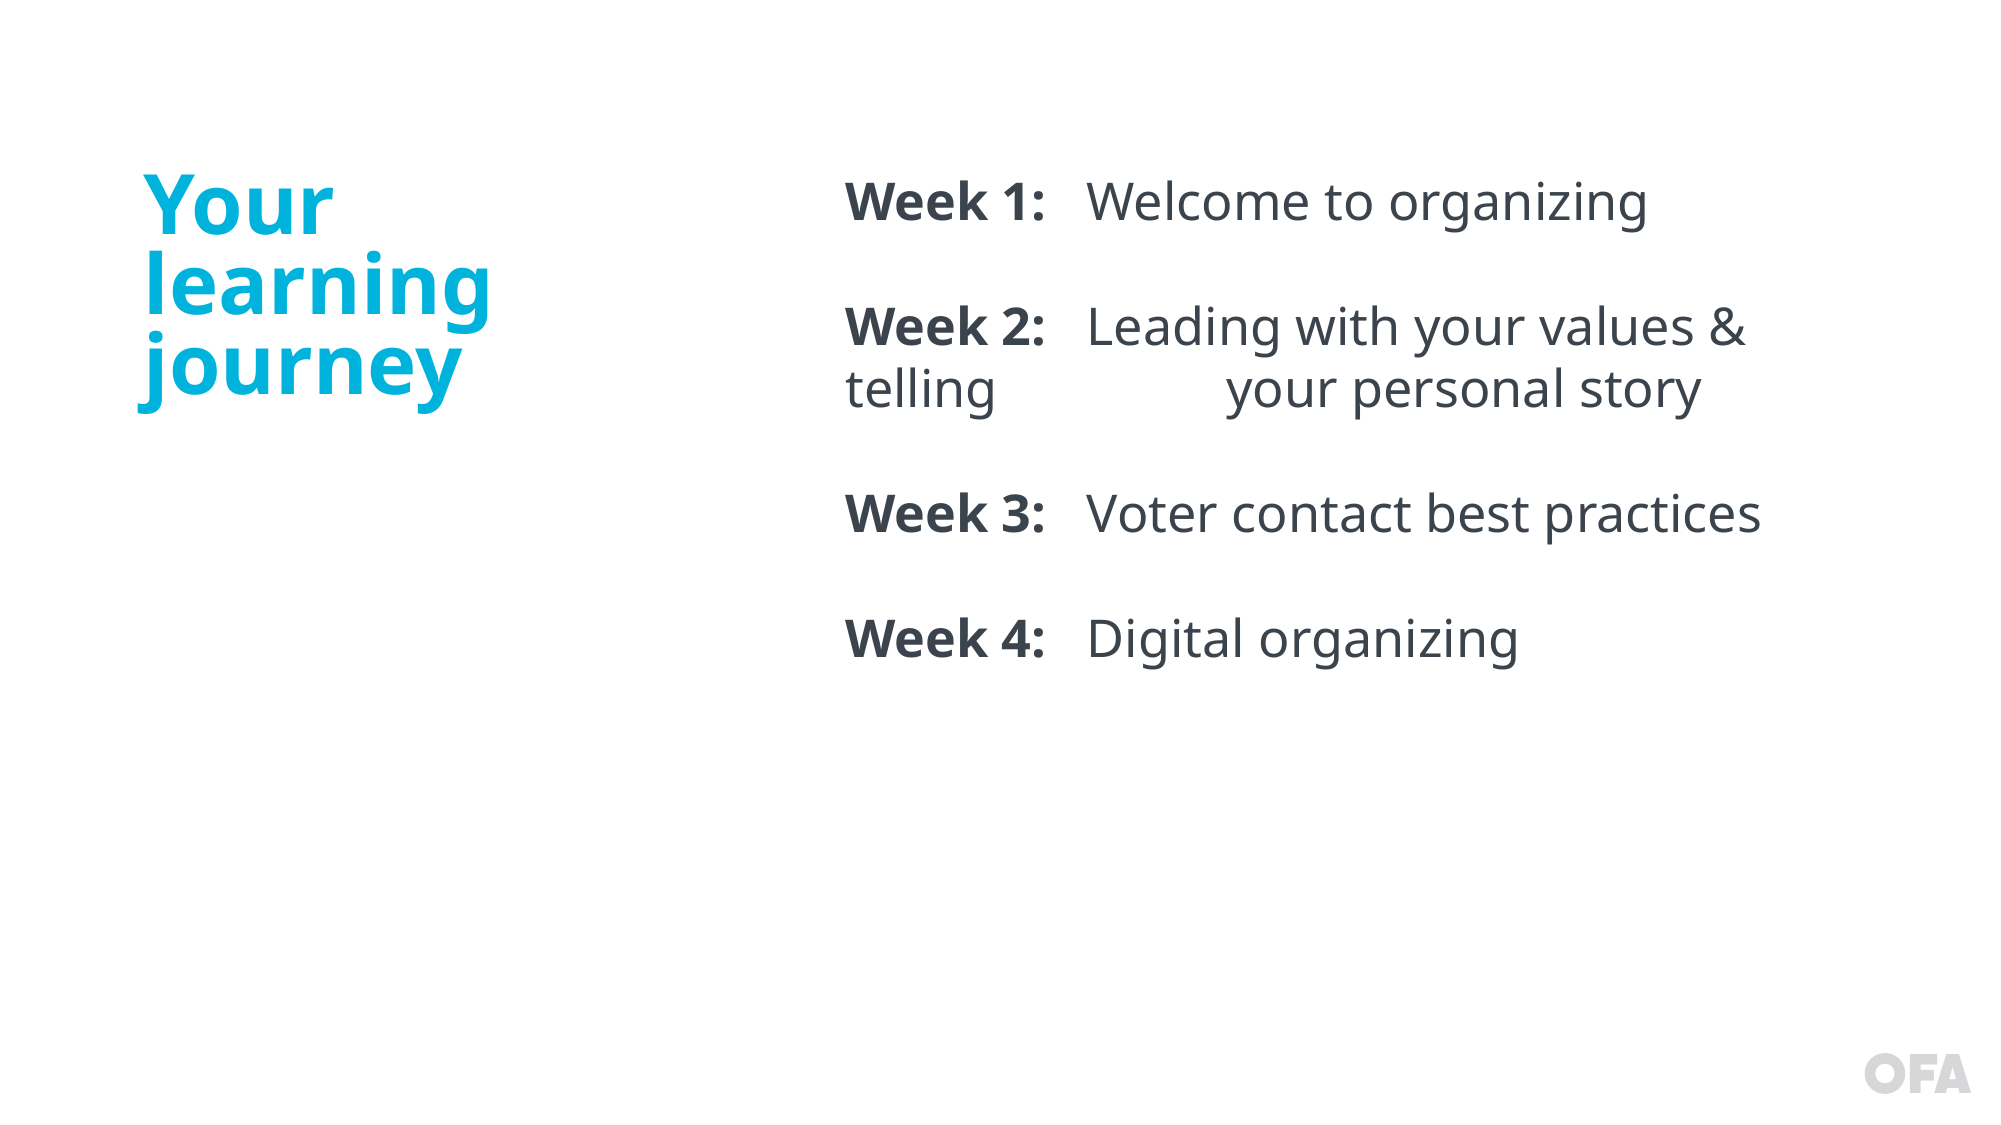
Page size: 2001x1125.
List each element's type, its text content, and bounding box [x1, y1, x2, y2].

text_box Week 1: Welcome to organizing Week 2: Leading with your values & telling your personal story Week 3: Voter contact best practices Week 4: Digital organizing [838, 165, 1864, 672]
text_box Your learning journey [133, 165, 700, 416]
picture [1863, 1052, 1972, 1095]
